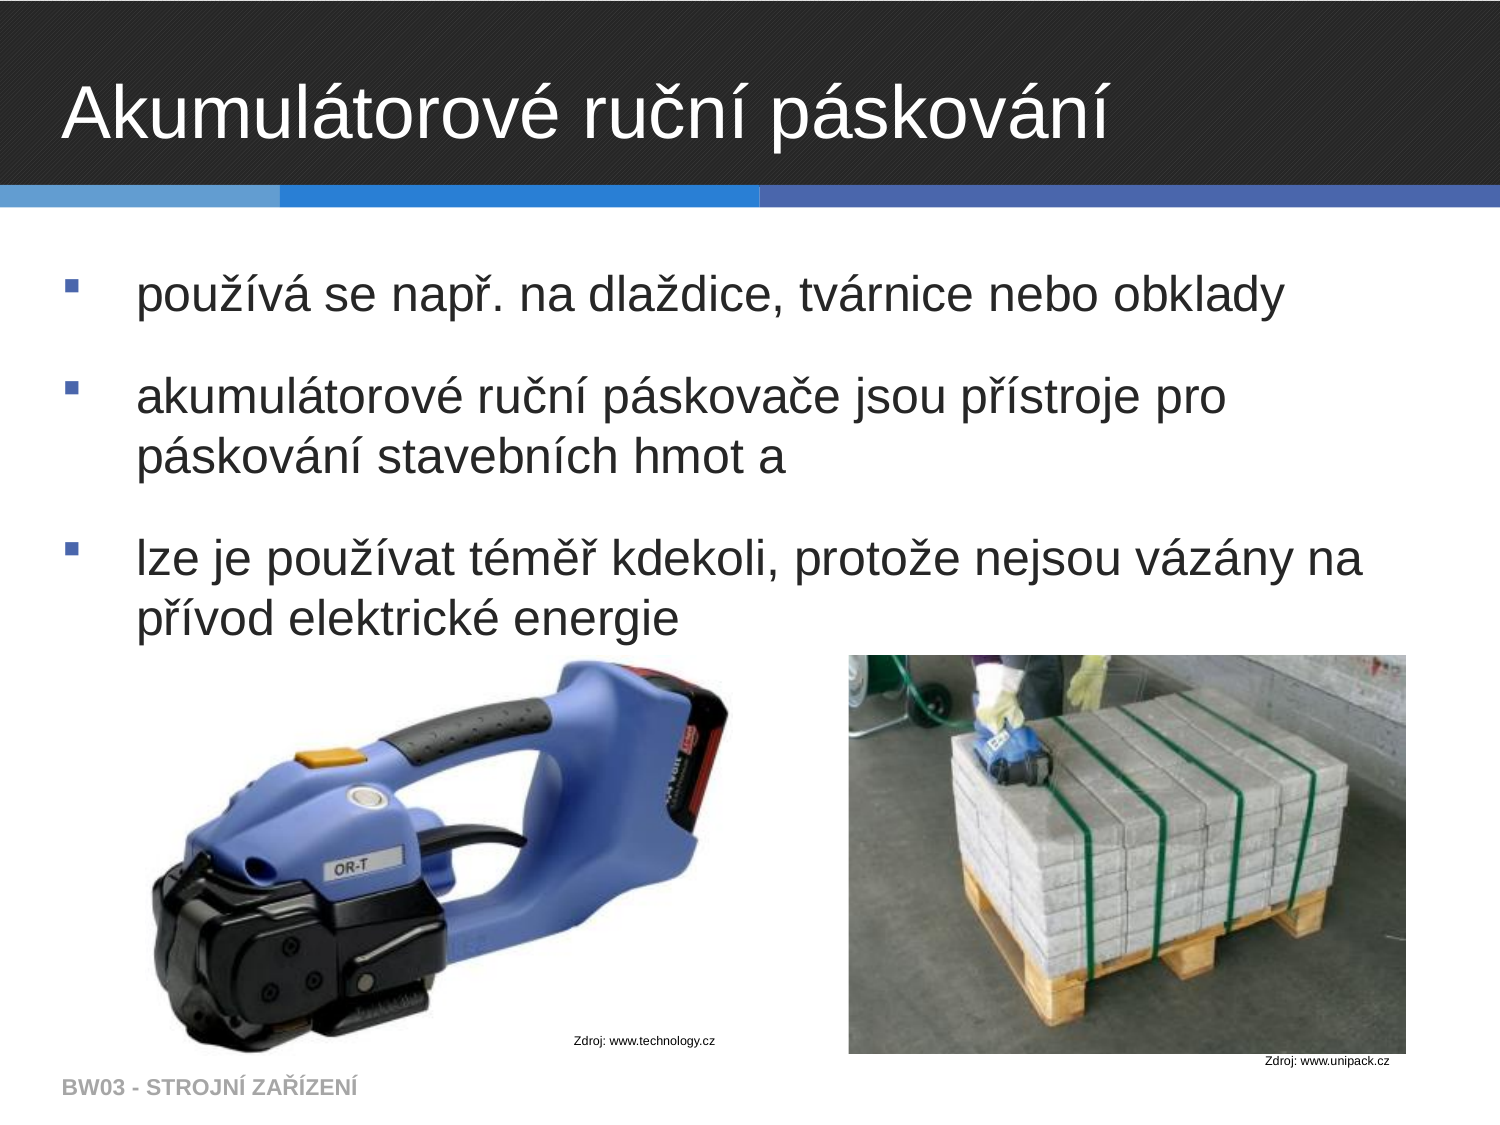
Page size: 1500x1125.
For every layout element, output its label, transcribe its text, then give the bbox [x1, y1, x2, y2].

list používá se např. na dlaždice, tvárnice nebo obklady akumulátorové ruční páskovače jsou přístroje pro páskování stavebních hmot a lze je používat téměř kdekoli, protože nejsou vázány na přívod elektrické energie [46, 254, 1454, 1019]
picture [848, 654, 1407, 1054]
text_box Zdroj: www.unipack.cz [1250, 1066, 1405, 1076]
picture [144, 654, 733, 1057]
footer BW03 - STROJNÍ ZAŘÍZENÍ [46, 1055, 1052, 1116]
title Akumulátorové ruční páskování [46, 29, 1453, 189]
